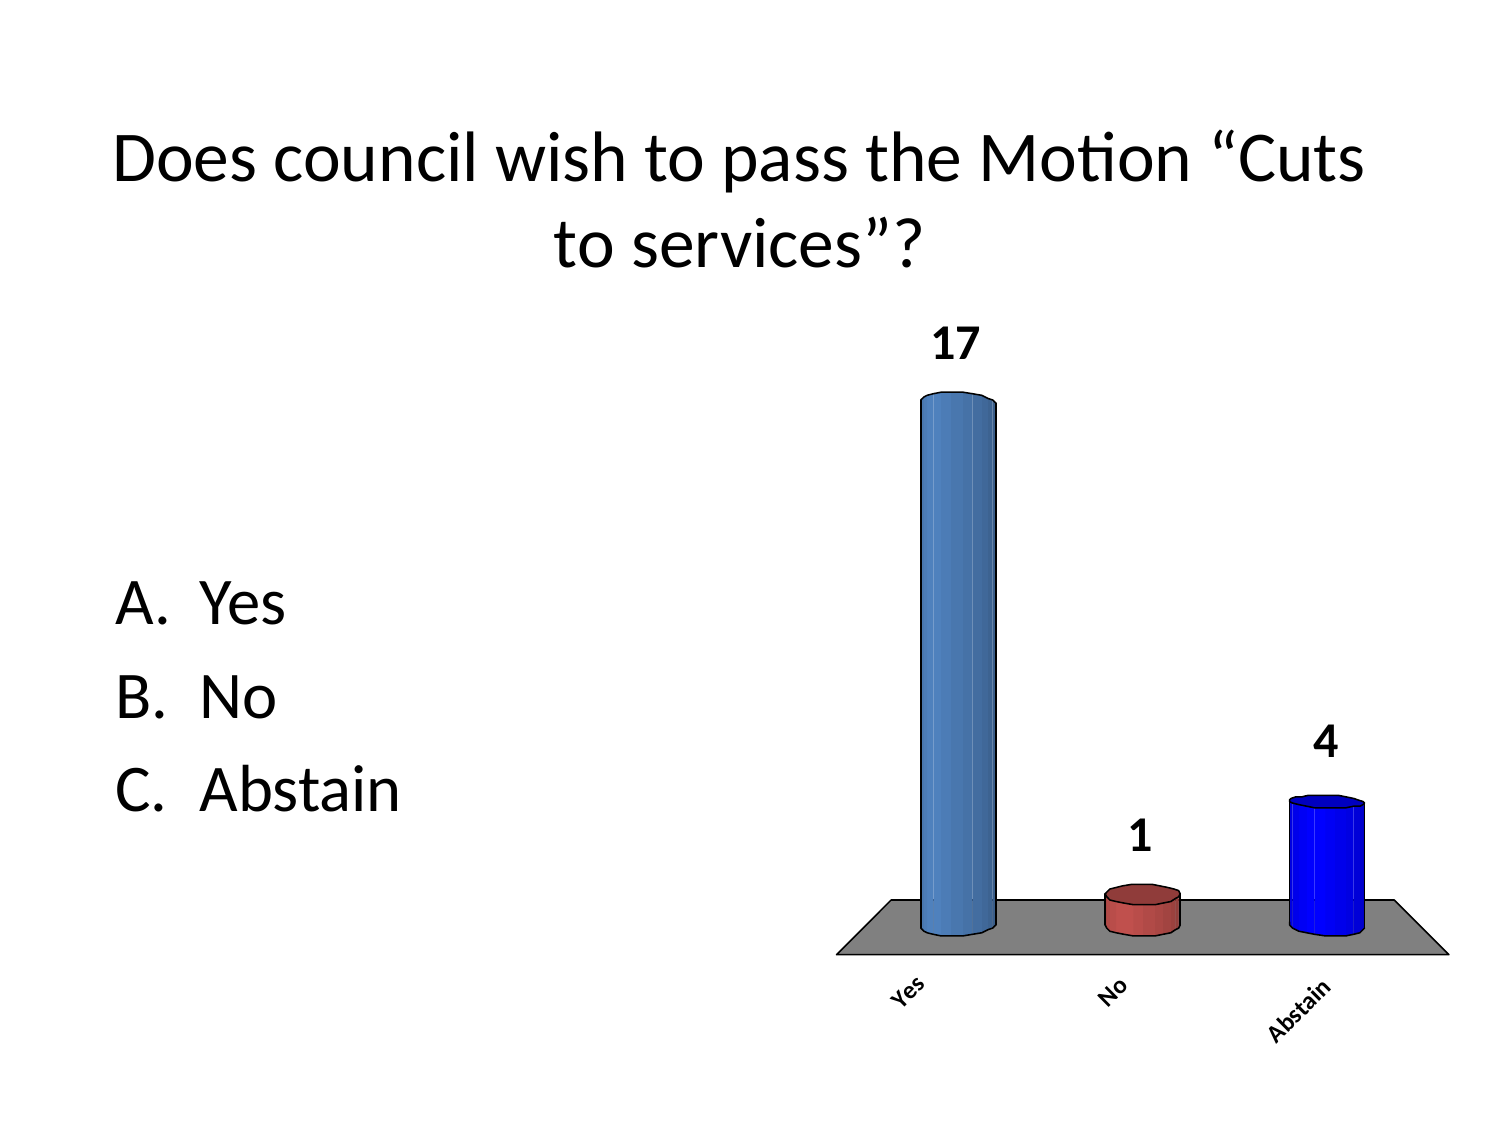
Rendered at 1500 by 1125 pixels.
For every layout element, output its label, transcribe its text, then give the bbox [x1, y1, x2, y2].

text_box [739, 262, 1490, 1107]
list Yes No Abstain [100, 550, 528, 969]
title Does council wish to pass the Motion “Cuts to services”? [64, 101, 1415, 290]
